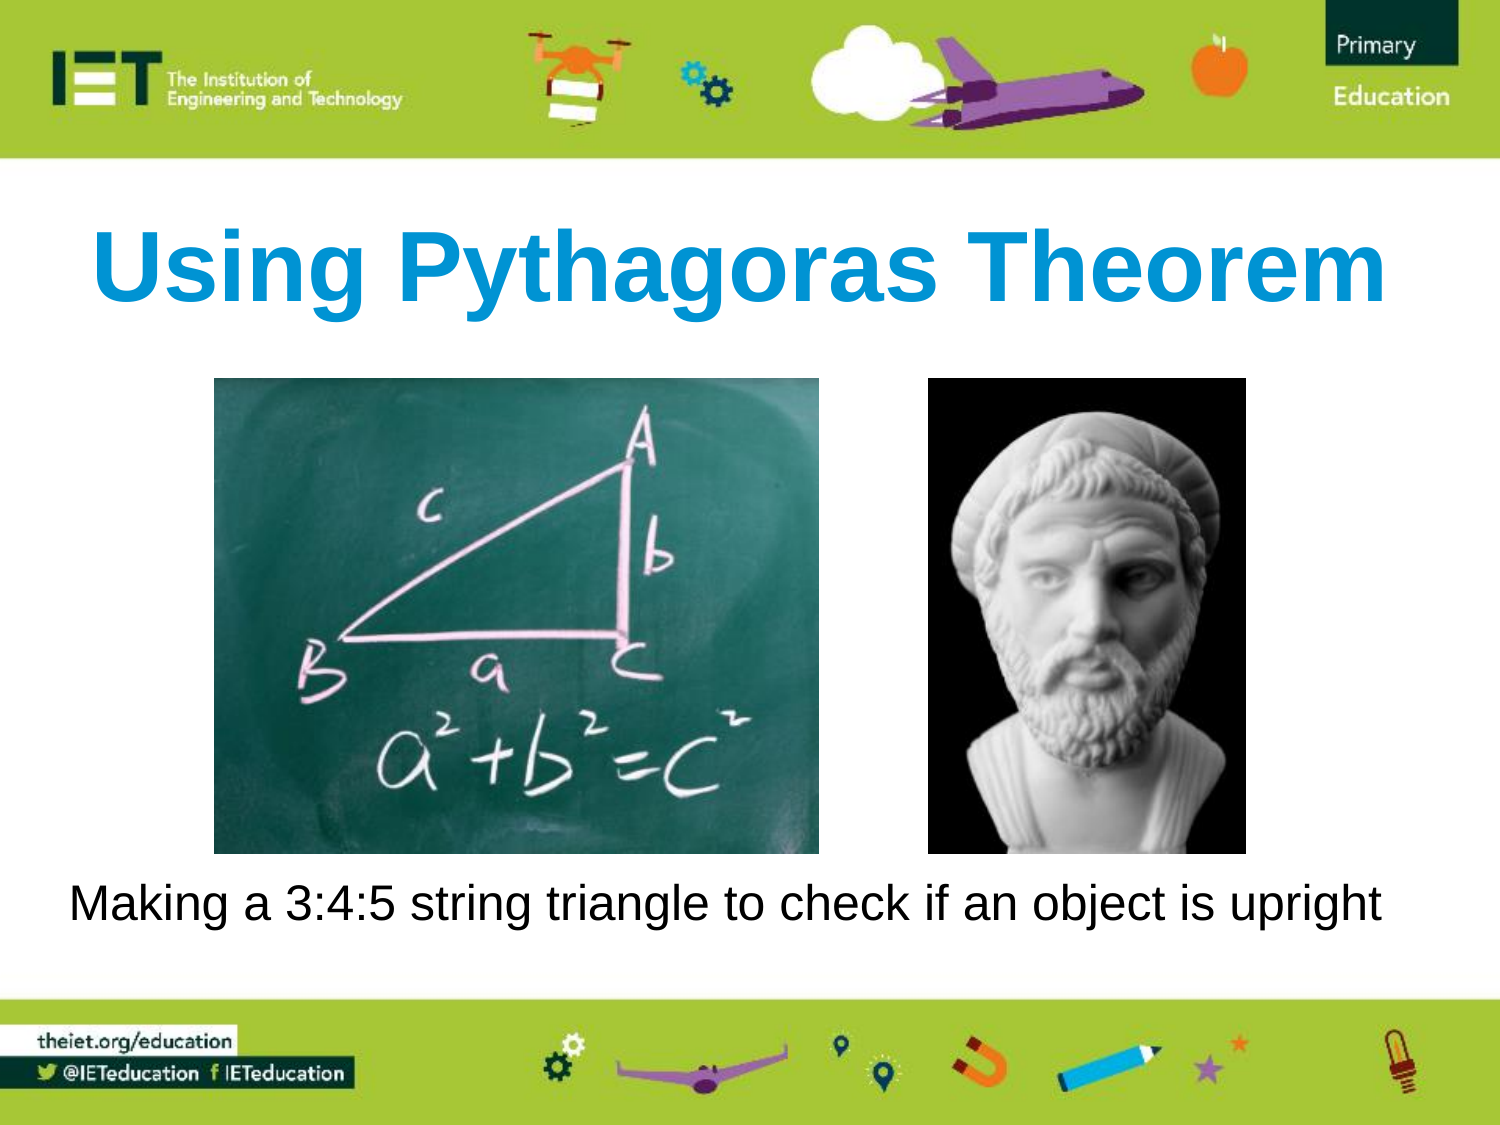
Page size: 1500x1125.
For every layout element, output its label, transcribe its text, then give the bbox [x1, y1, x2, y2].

picture [0, 0, 1500, 1125]
text_box Using Pythagoras Theorem [16, 193, 1465, 329]
text_box Making a 3:4:5 string triangle to check if an object is upright [16, 862, 1436, 938]
